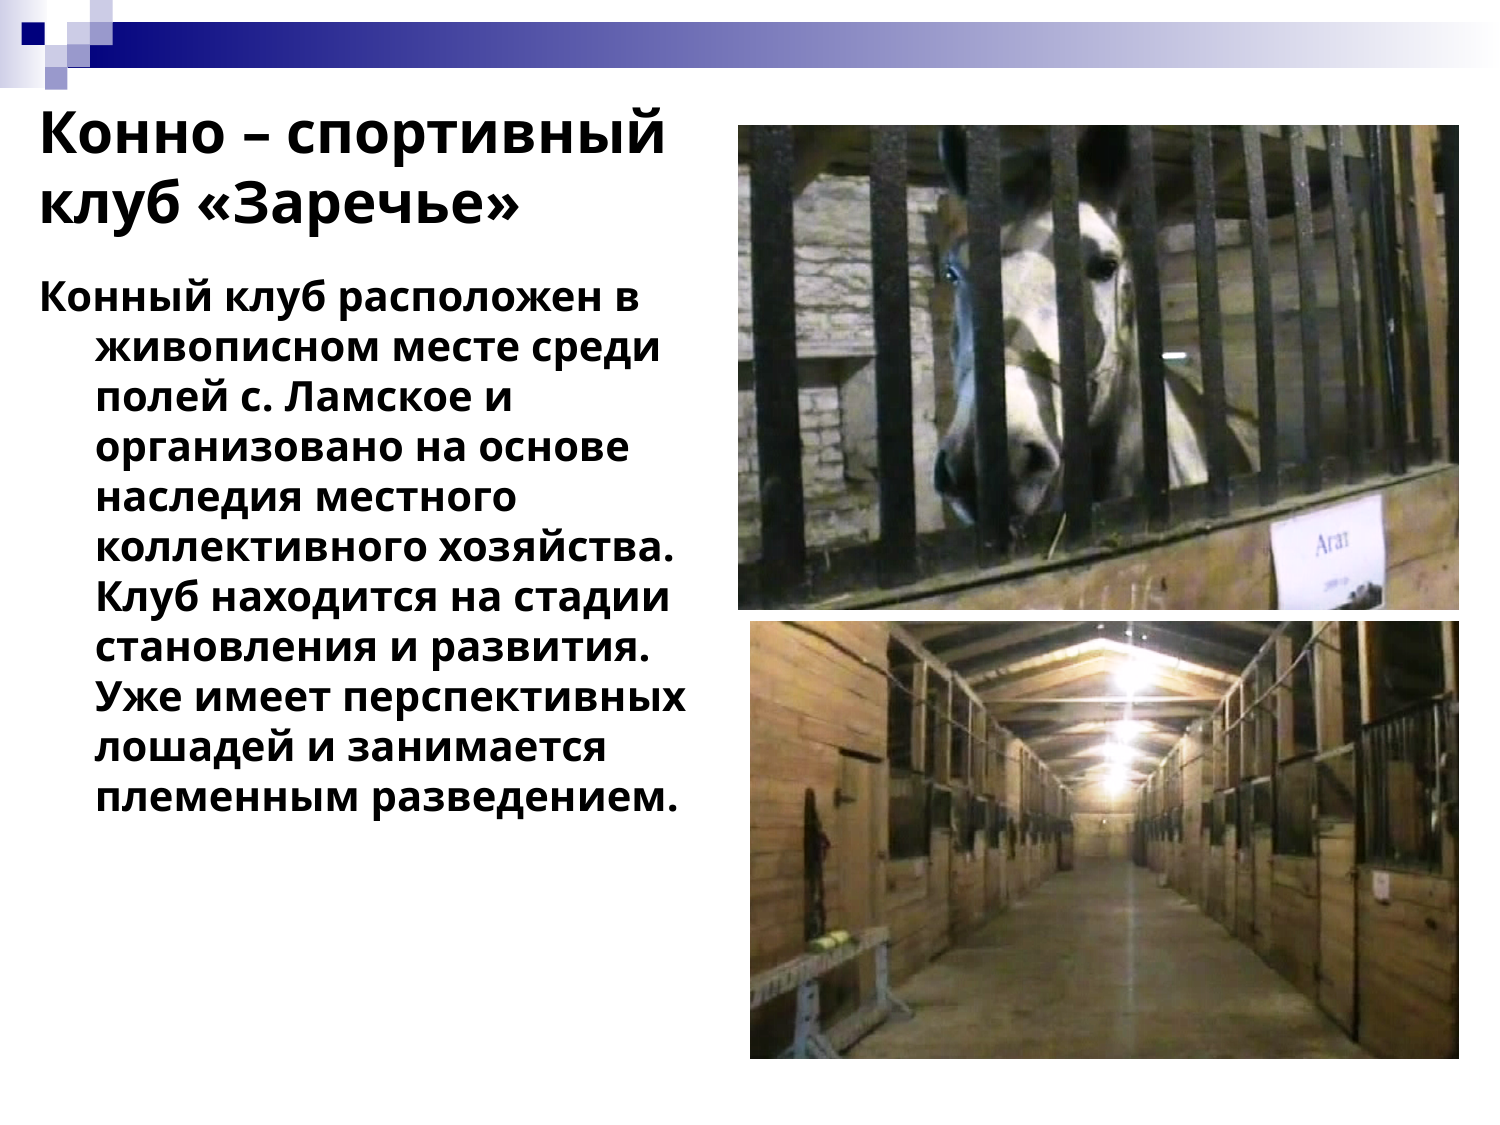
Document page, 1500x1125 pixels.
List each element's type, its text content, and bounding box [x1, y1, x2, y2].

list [749, 621, 1460, 1059]
list Конный клуб расположен в живописном месте среди полей с. Ламское и организовано на основе наследия местного коллективного хозяйства. Клуб находится на стадии становления и развития. Уже имеет перспективных лошадей и занимается племенным разведением. [23, 262, 738, 1006]
title Конно – спортивный клуб «Заречье» [23, 81, 739, 248]
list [737, 125, 1460, 610]
